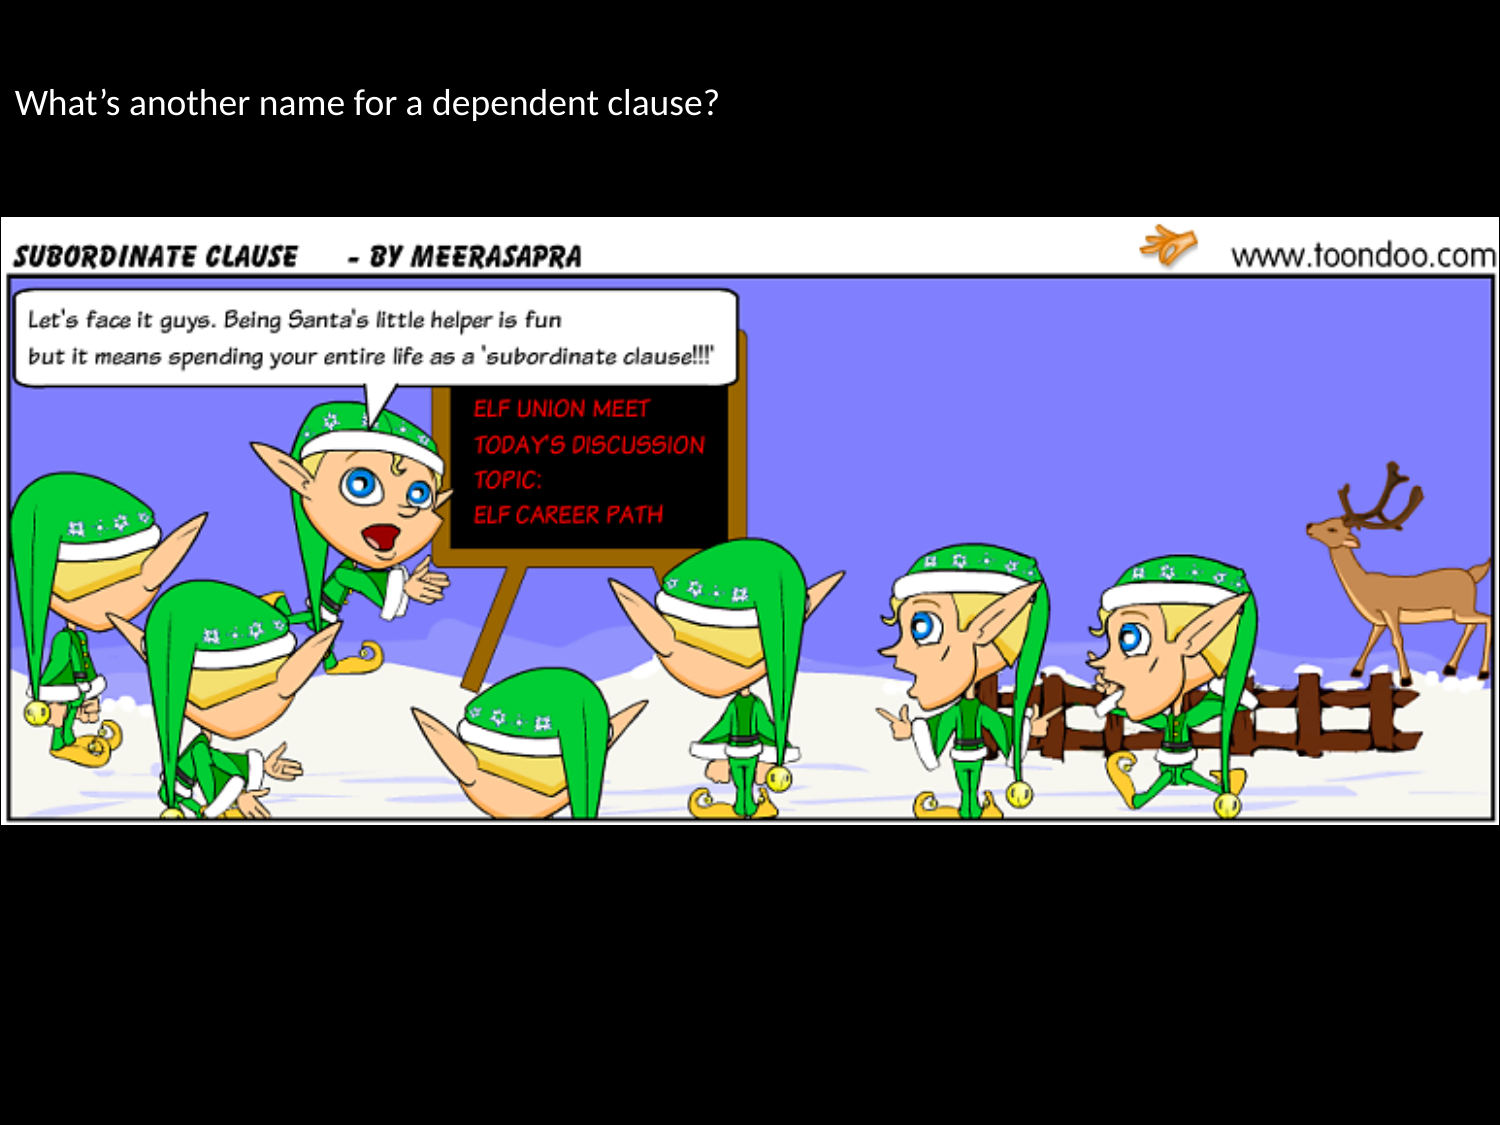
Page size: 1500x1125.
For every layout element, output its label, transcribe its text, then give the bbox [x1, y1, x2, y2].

text_box What’s another name for a dependent clause? [0, 70, 788, 131]
picture [1, 217, 1499, 826]
